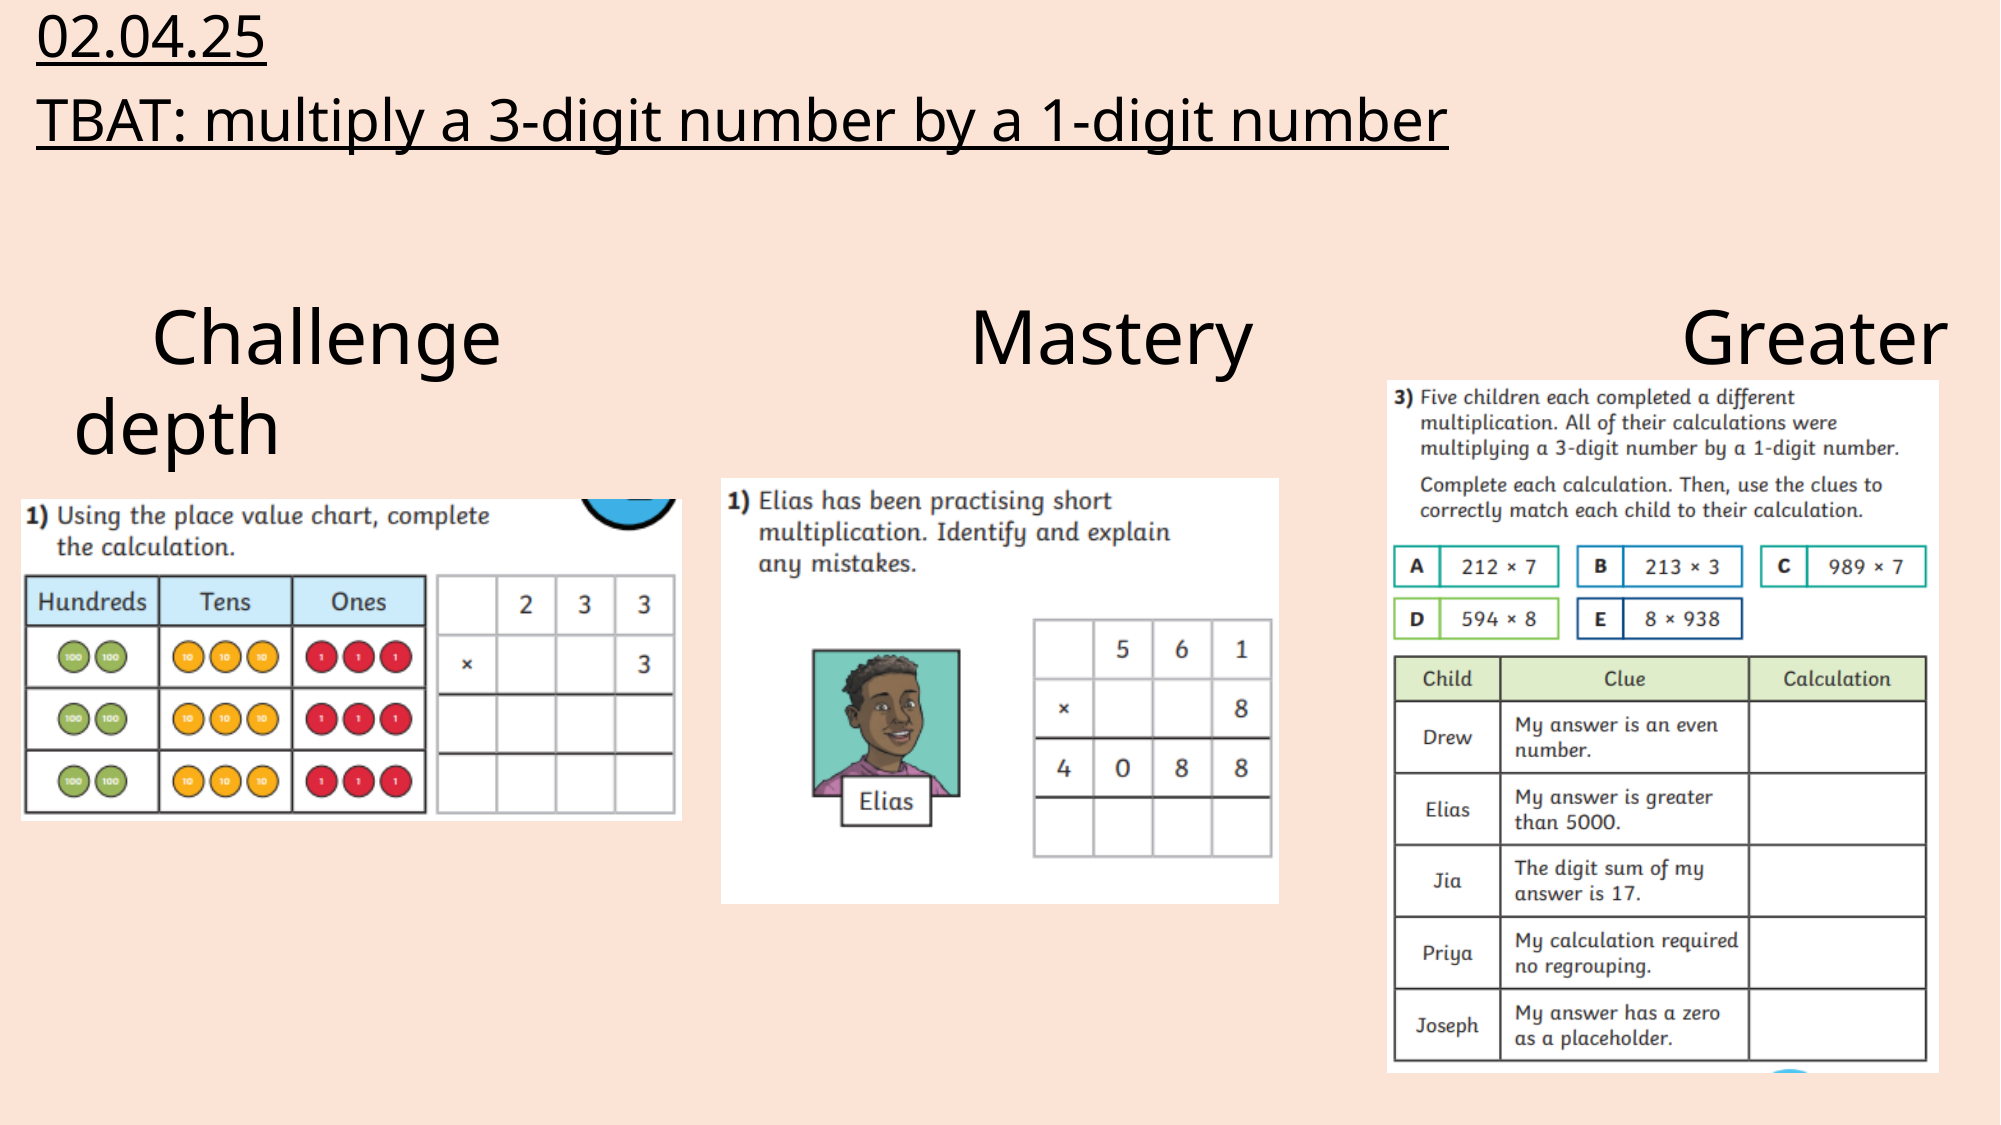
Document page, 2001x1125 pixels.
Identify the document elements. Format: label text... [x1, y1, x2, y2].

picture [1386, 379, 1940, 1074]
picture [21, 499, 682, 821]
text_box Challenge Mastery Greater depth [58, 281, 1976, 567]
picture [721, 478, 1279, 905]
subtitle 02.04.25 TBAT: multiply a 3-digit number by a 1-digit number [21, 0, 2000, 207]
